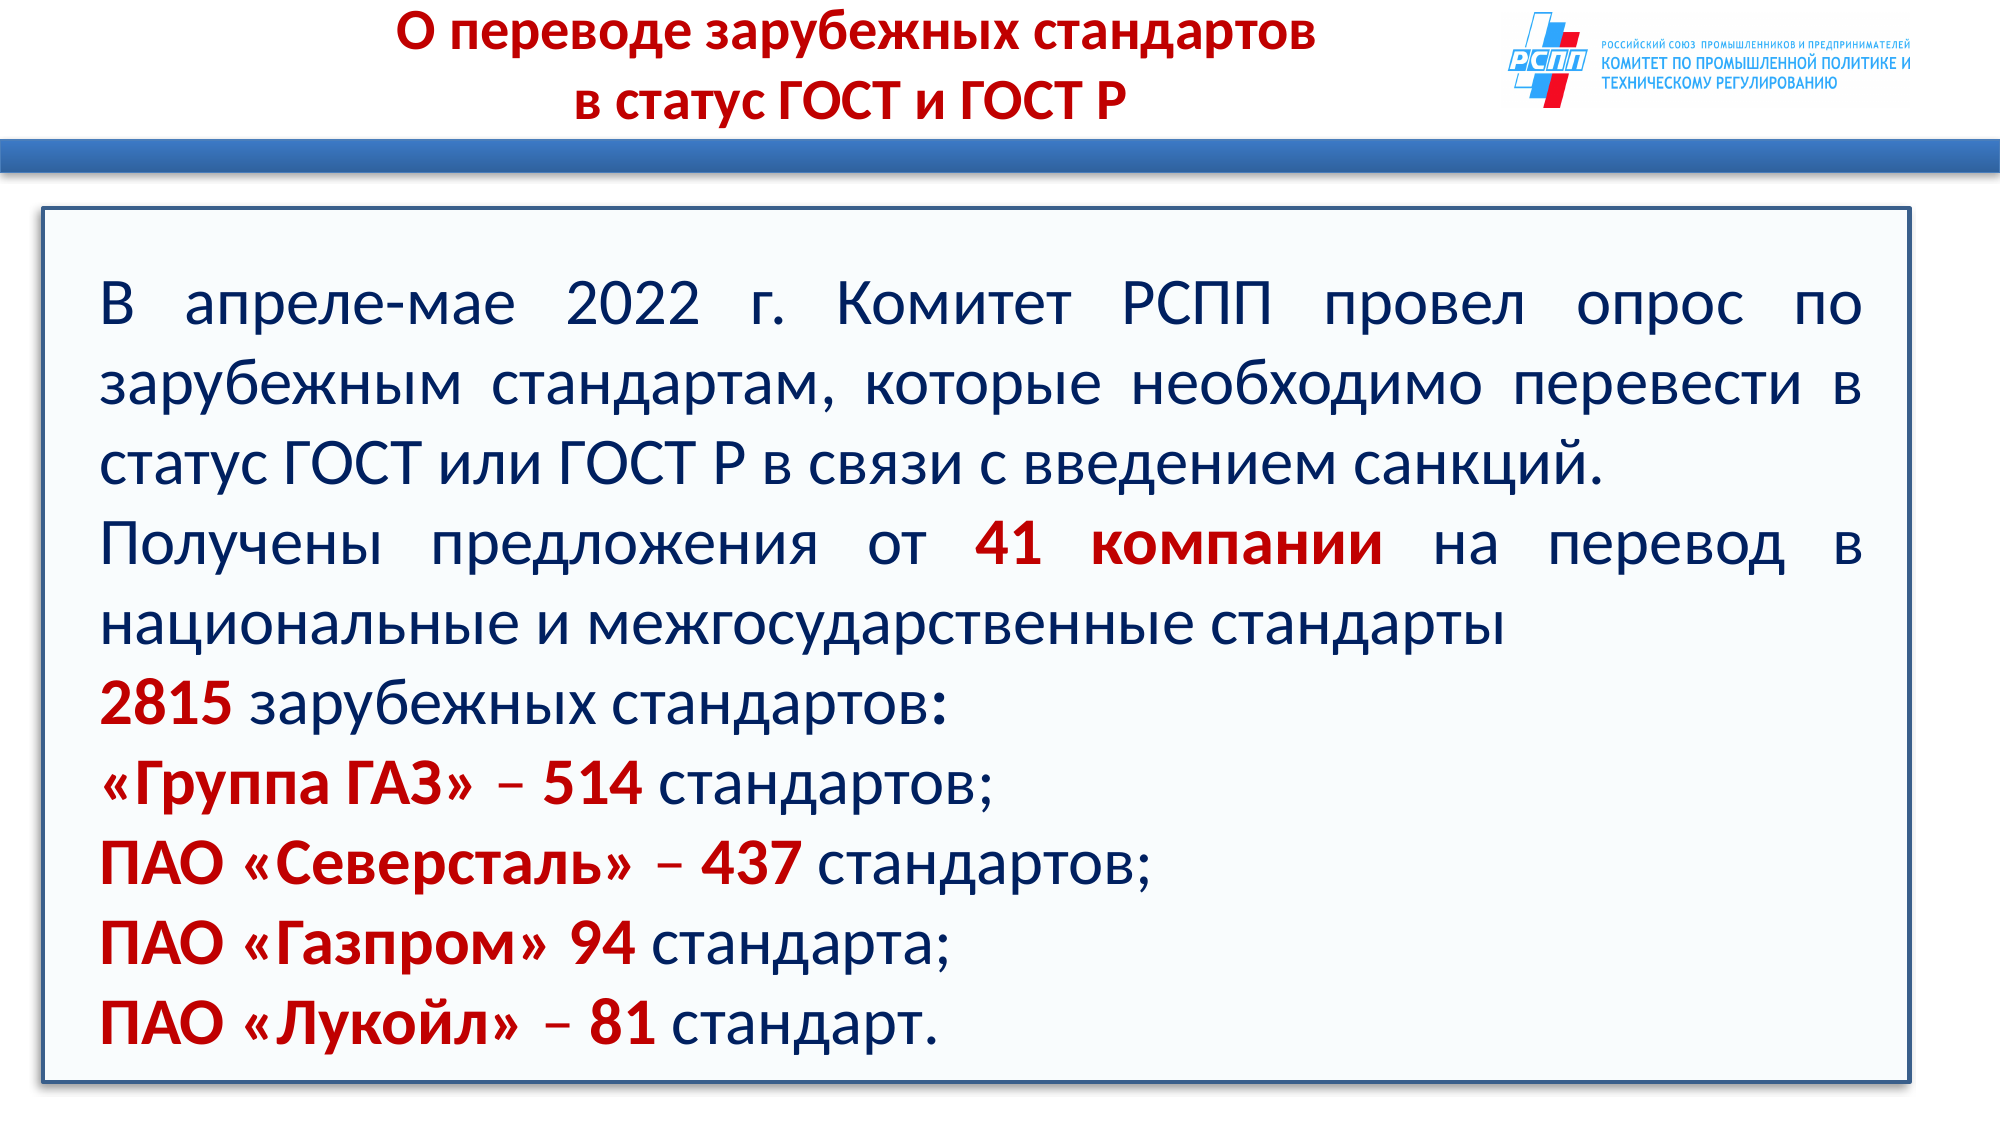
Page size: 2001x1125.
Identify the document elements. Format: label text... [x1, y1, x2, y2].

text_box [0, 139, 2000, 173]
picture [1501, 12, 1910, 108]
text_box [41, 206, 1912, 1084]
text_box О переводе зарубежных стандартов в статус ГОСТ и ГОСТ Р [373, 0, 1354, 139]
text_box В апреле-мае 2022 г. Комитет РСПП провел опрос по зарубежным стандартам, которые необходимо перевести в статус ГОСТ или ГОСТ Р в связи с введением санкций. Получены предложения от 41 компании на перевод в национальные и межгосударственные стандарты 2815 зарубежных стандартов: «Группа ГАЗ» – 514 стандартов; ПАО «Северсталь» – 437 стандартов; ПАО «Газпром» 94 стандарта; ПАО «Лукойл» – 81 стандарт. [84, 250, 1880, 1065]
